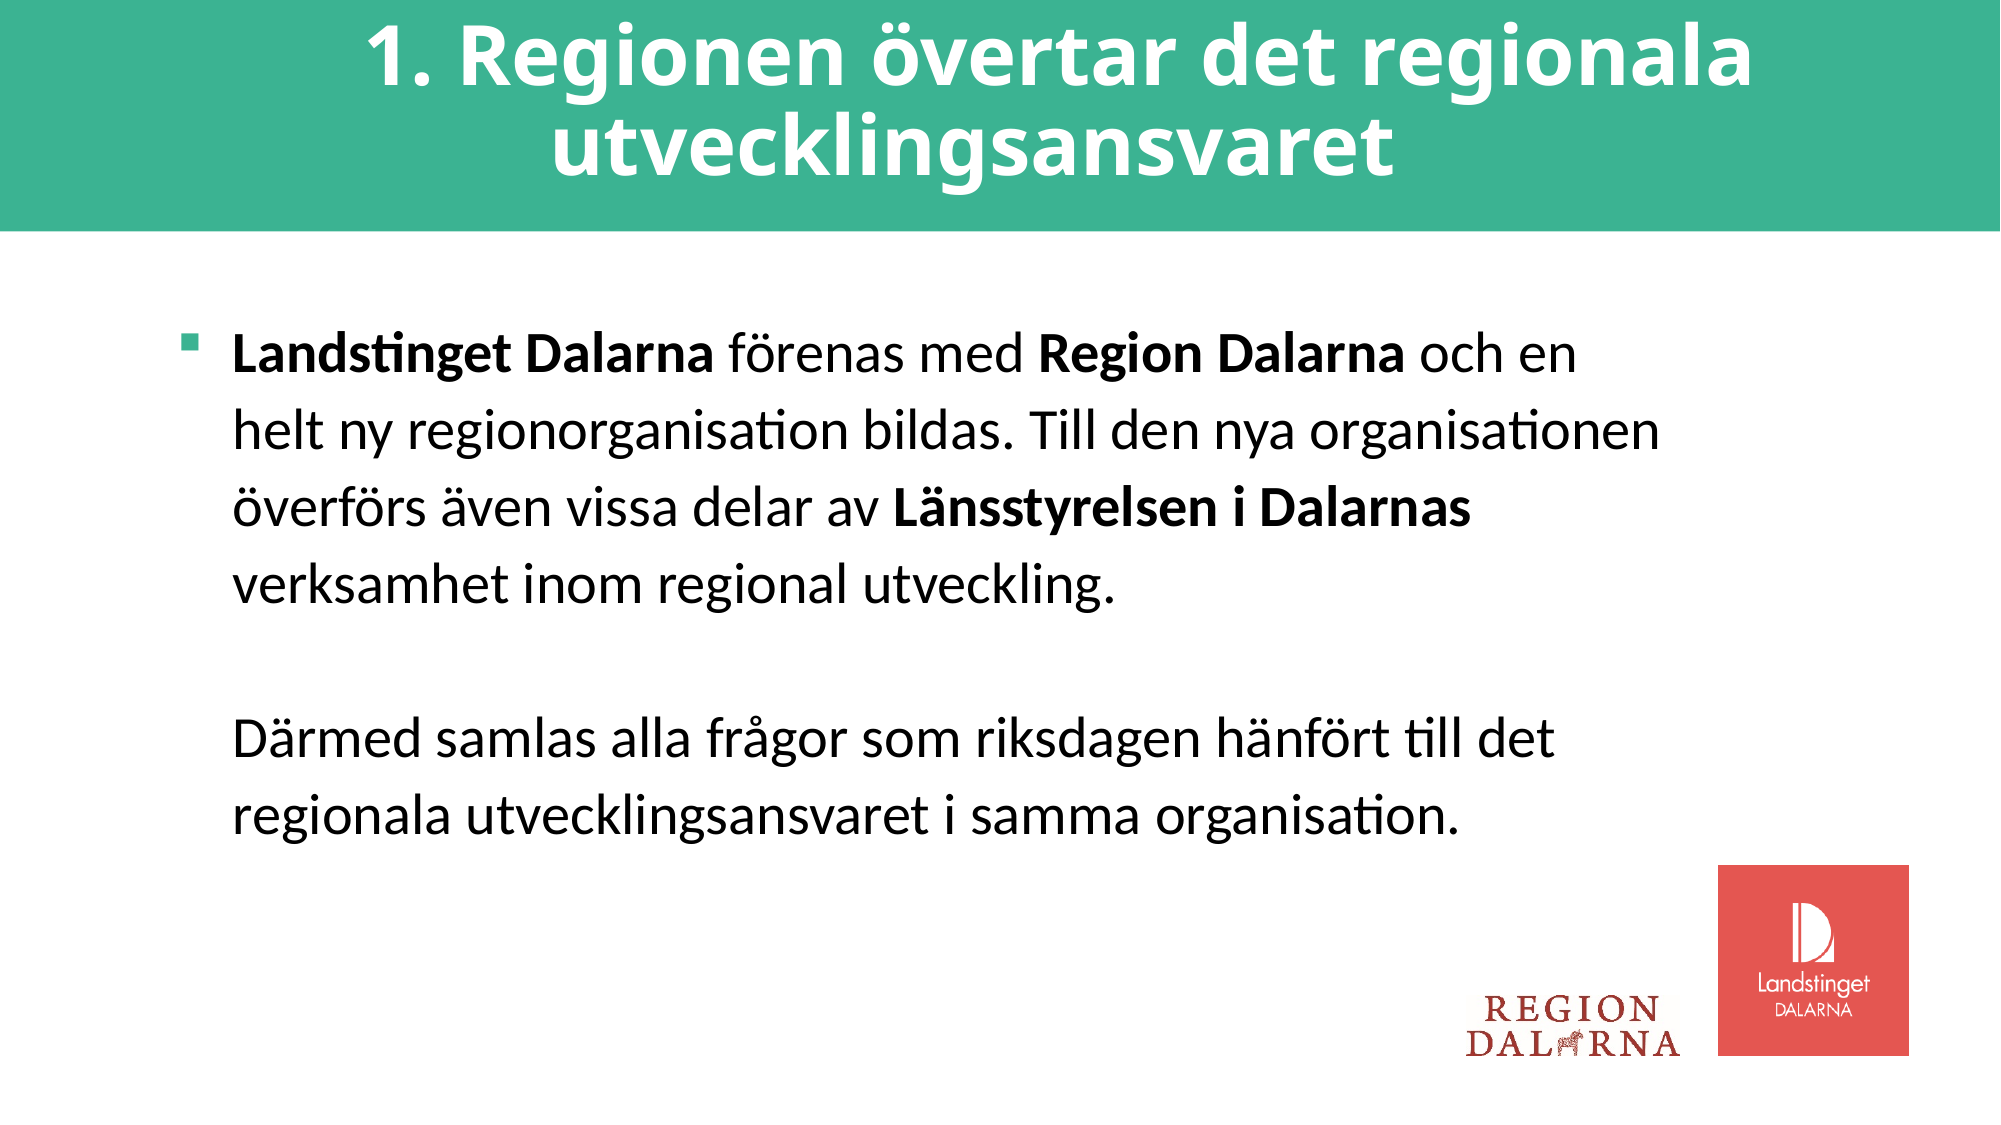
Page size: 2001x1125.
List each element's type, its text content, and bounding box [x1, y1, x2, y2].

picture [1718, 865, 1909, 1056]
picture [1466, 995, 1680, 1056]
text_box Landstinget Dalarna förenas med Region Dalarna och en helt ny regionorganisation bildas. Till den nya organisationen överförs även vissa delar av Länsstyrelsen i Dalarnas verksamhet inom regional utveckling. Därmed samlas alla frågor som riksdagen hänfört till det regionala utvecklingsansvaret i samma organisation. [161, 300, 1686, 854]
title nya 1. Regionen övertar det regionala utvecklingsansvaret [0, 76, 1983, 232]
text_box [0, 0, 2000, 232]
